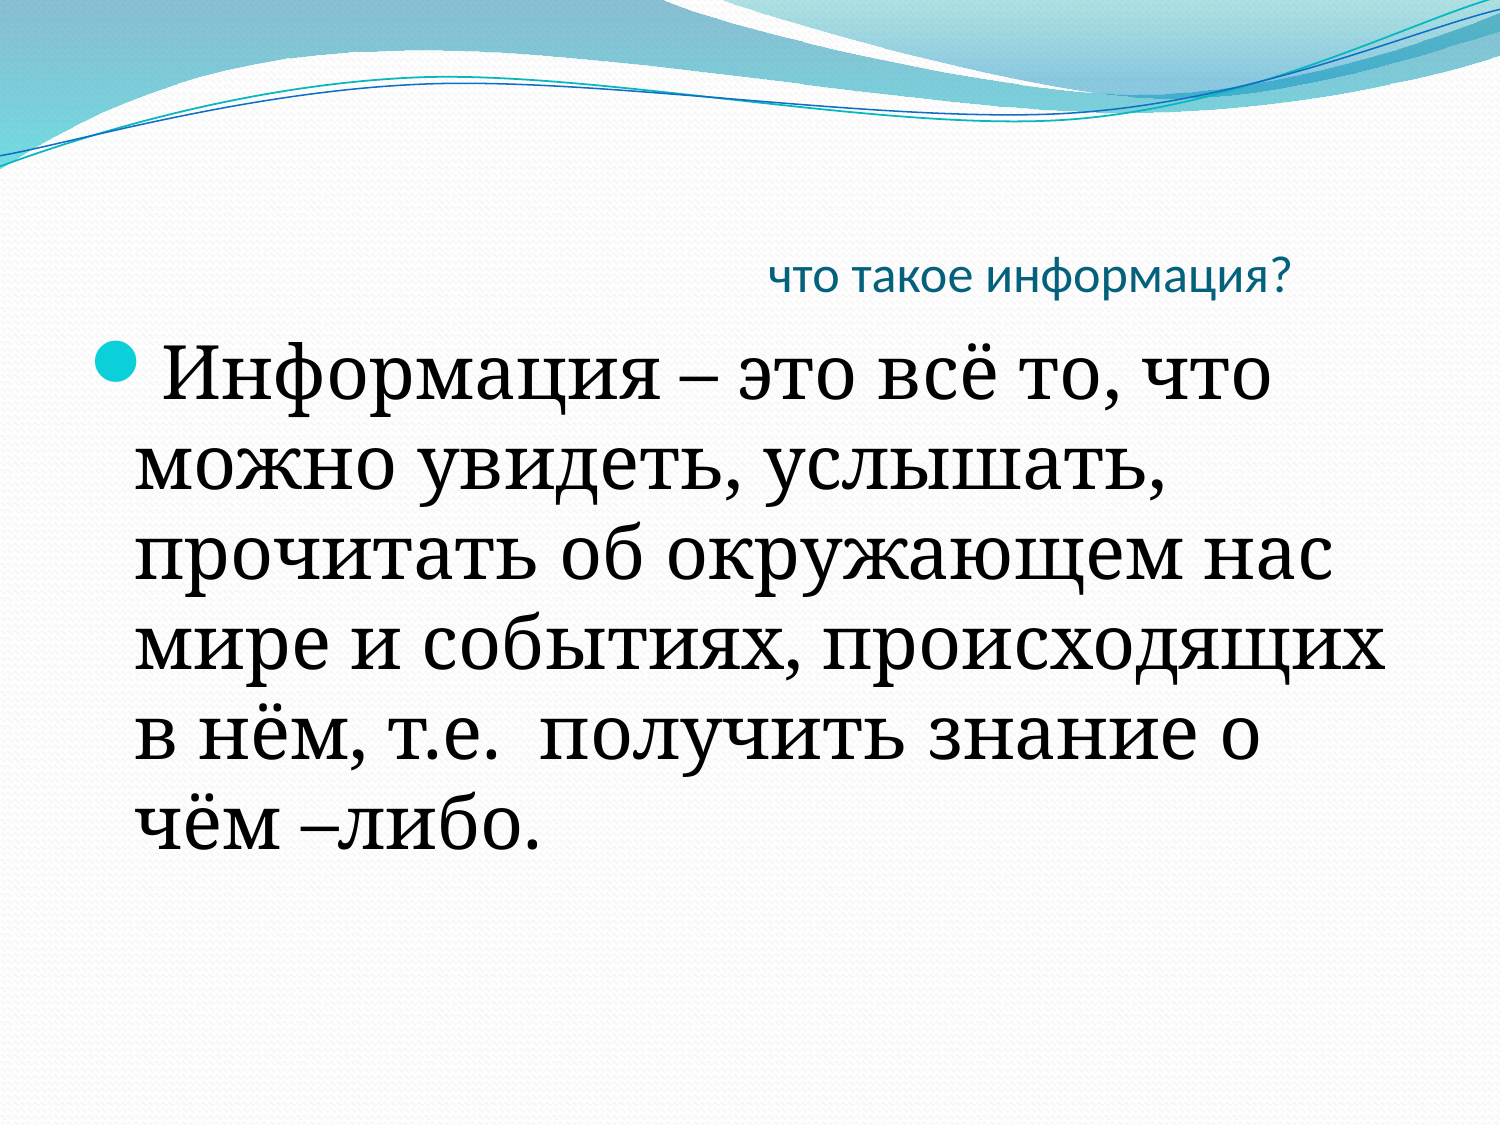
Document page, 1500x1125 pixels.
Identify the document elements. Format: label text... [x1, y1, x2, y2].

list Информация – это всё то, что можно увидеть, услышать, прочитать об окружающем нас мире и событиях, происходящих в нём, т.е. получить знание о чём –либо. [75, 317, 1425, 1038]
title что такое информация? [75, 115, 1425, 303]
